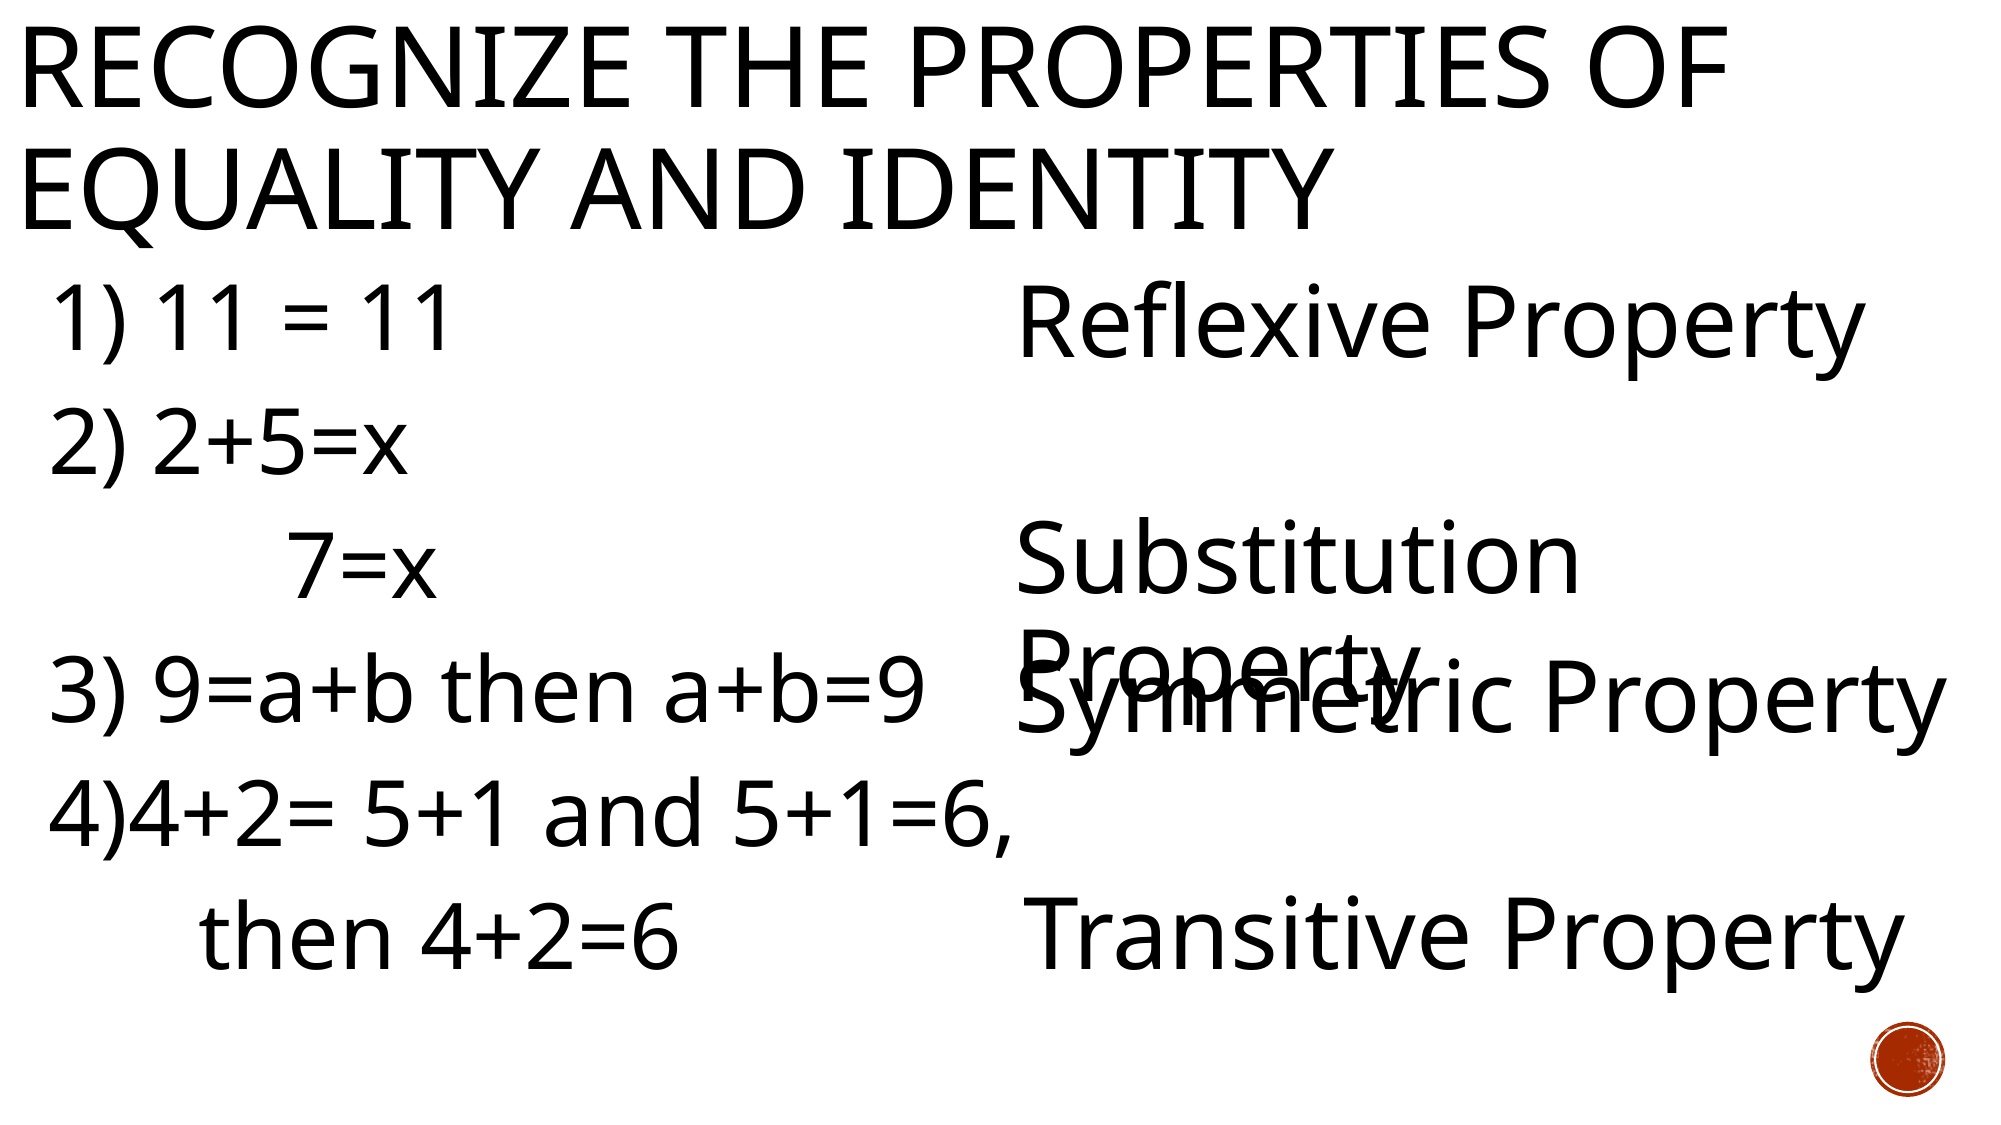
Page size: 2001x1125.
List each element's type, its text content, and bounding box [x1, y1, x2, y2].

list 1) 11 = 11 2) 2+5=x 7=x 3) 9=a+b then a+b=9 4)4+2= 5+1 and 5+1=6, then 4+2=6 [33, 263, 1250, 1013]
title Recognize the properties of Equality and Identity [0, 0, 2000, 264]
text_box Reflexive Property [999, 263, 1888, 386]
text_box Substitution Property [999, 499, 2000, 622]
text_box Transitive Property [1008, 875, 2000, 998]
text_box Symmetric Property [999, 638, 2000, 761]
